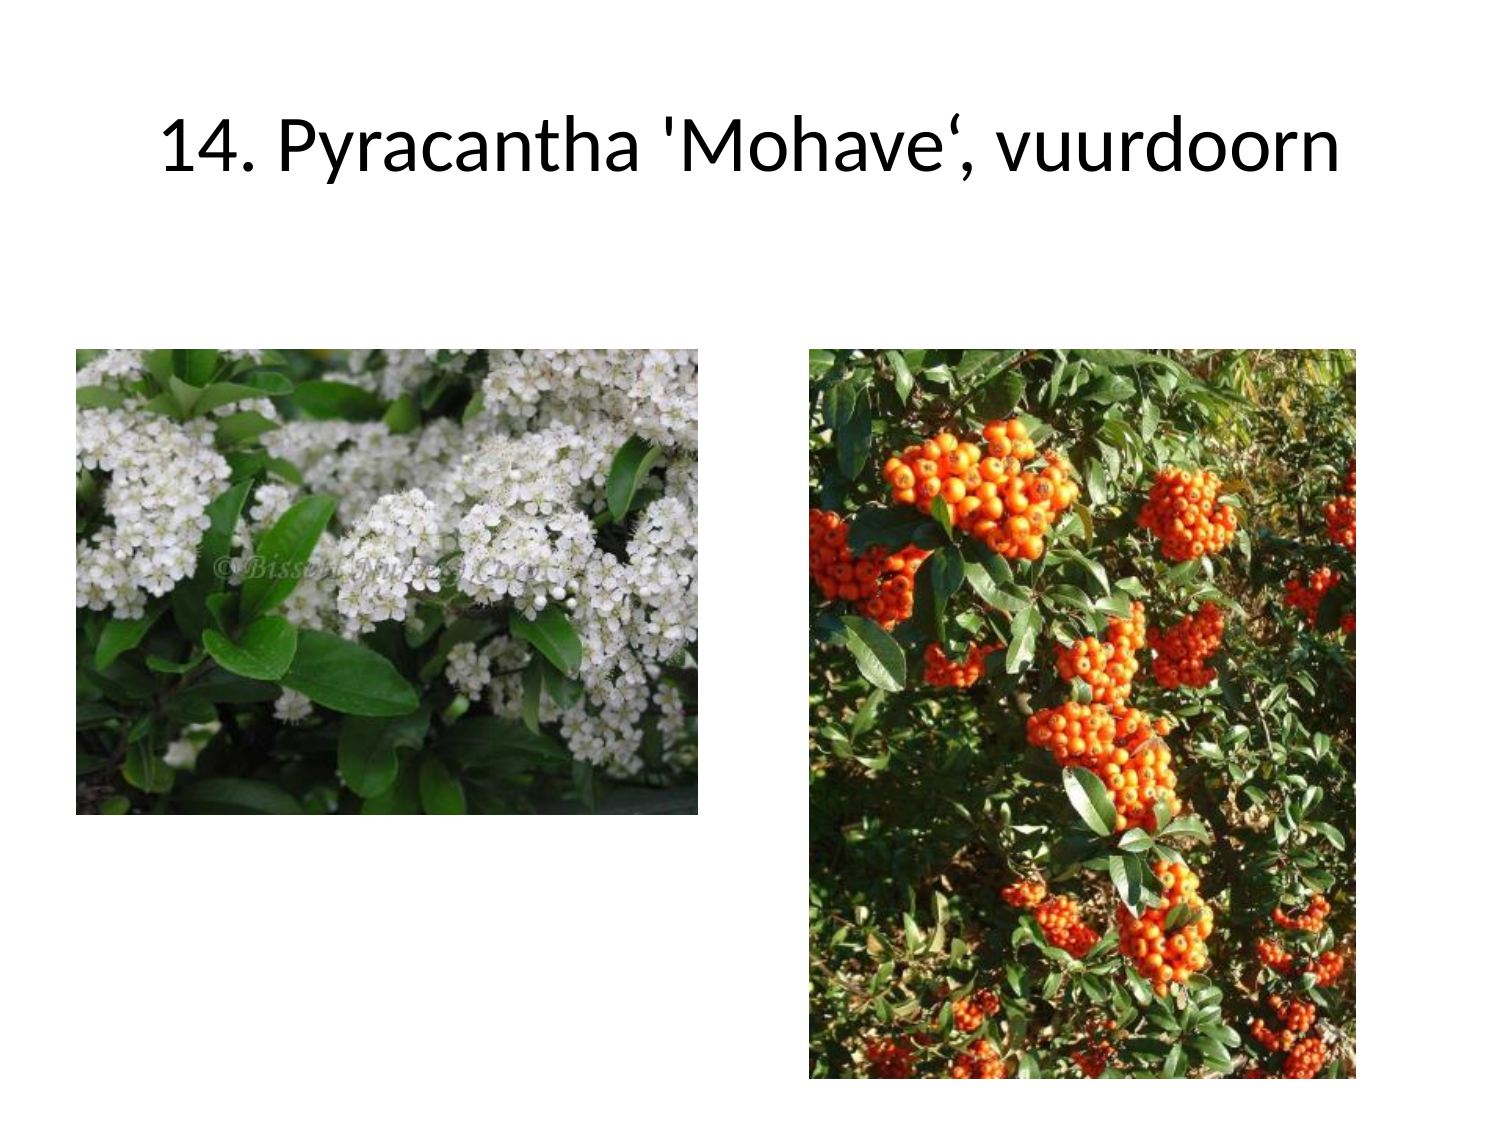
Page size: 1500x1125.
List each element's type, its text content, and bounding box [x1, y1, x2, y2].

title 14. Pyracantha 'Mohave‘, vuurdoorn [75, 45, 1425, 233]
picture [808, 349, 1356, 1079]
picture [76, 349, 699, 816]
